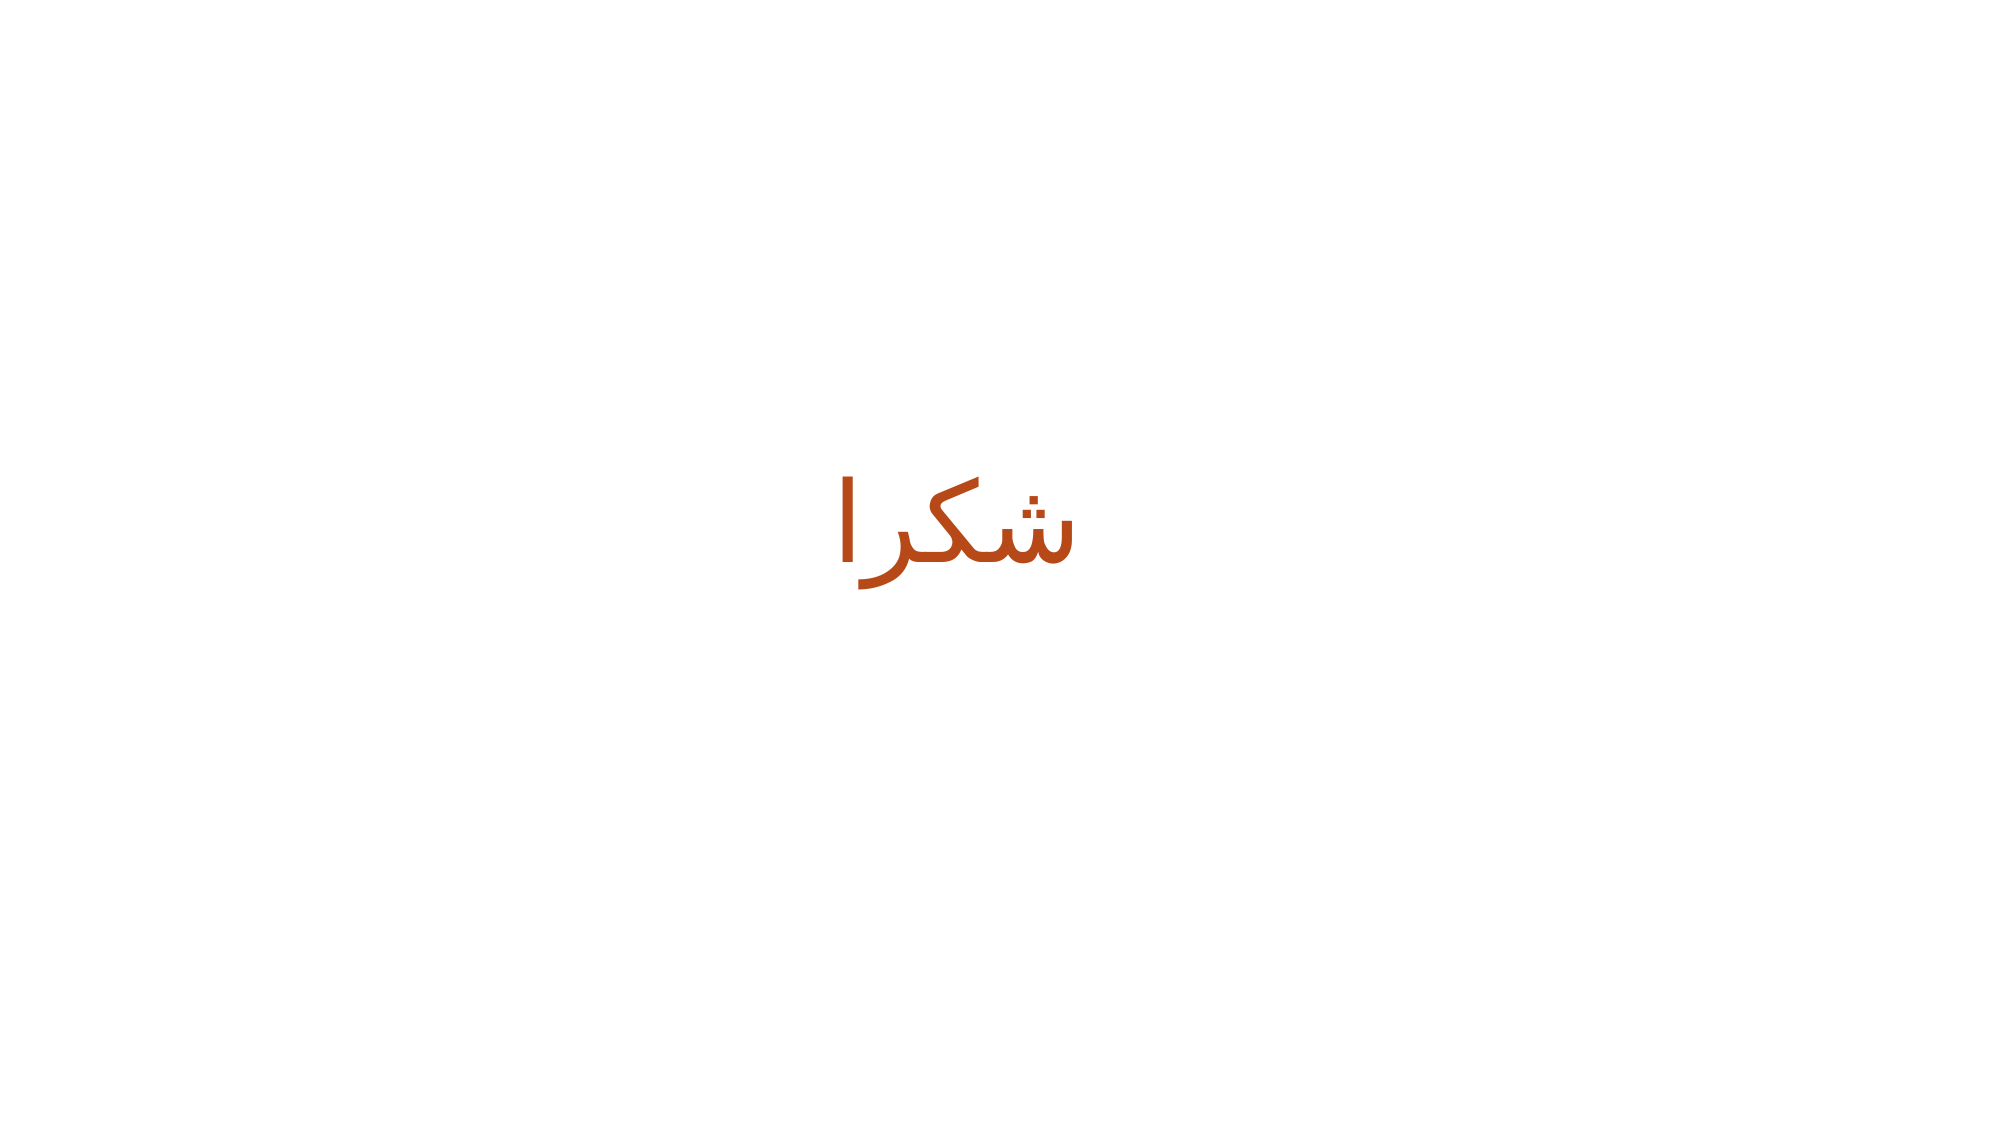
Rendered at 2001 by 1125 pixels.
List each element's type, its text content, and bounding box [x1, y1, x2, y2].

text_box شكرا [706, 442, 1208, 593]
